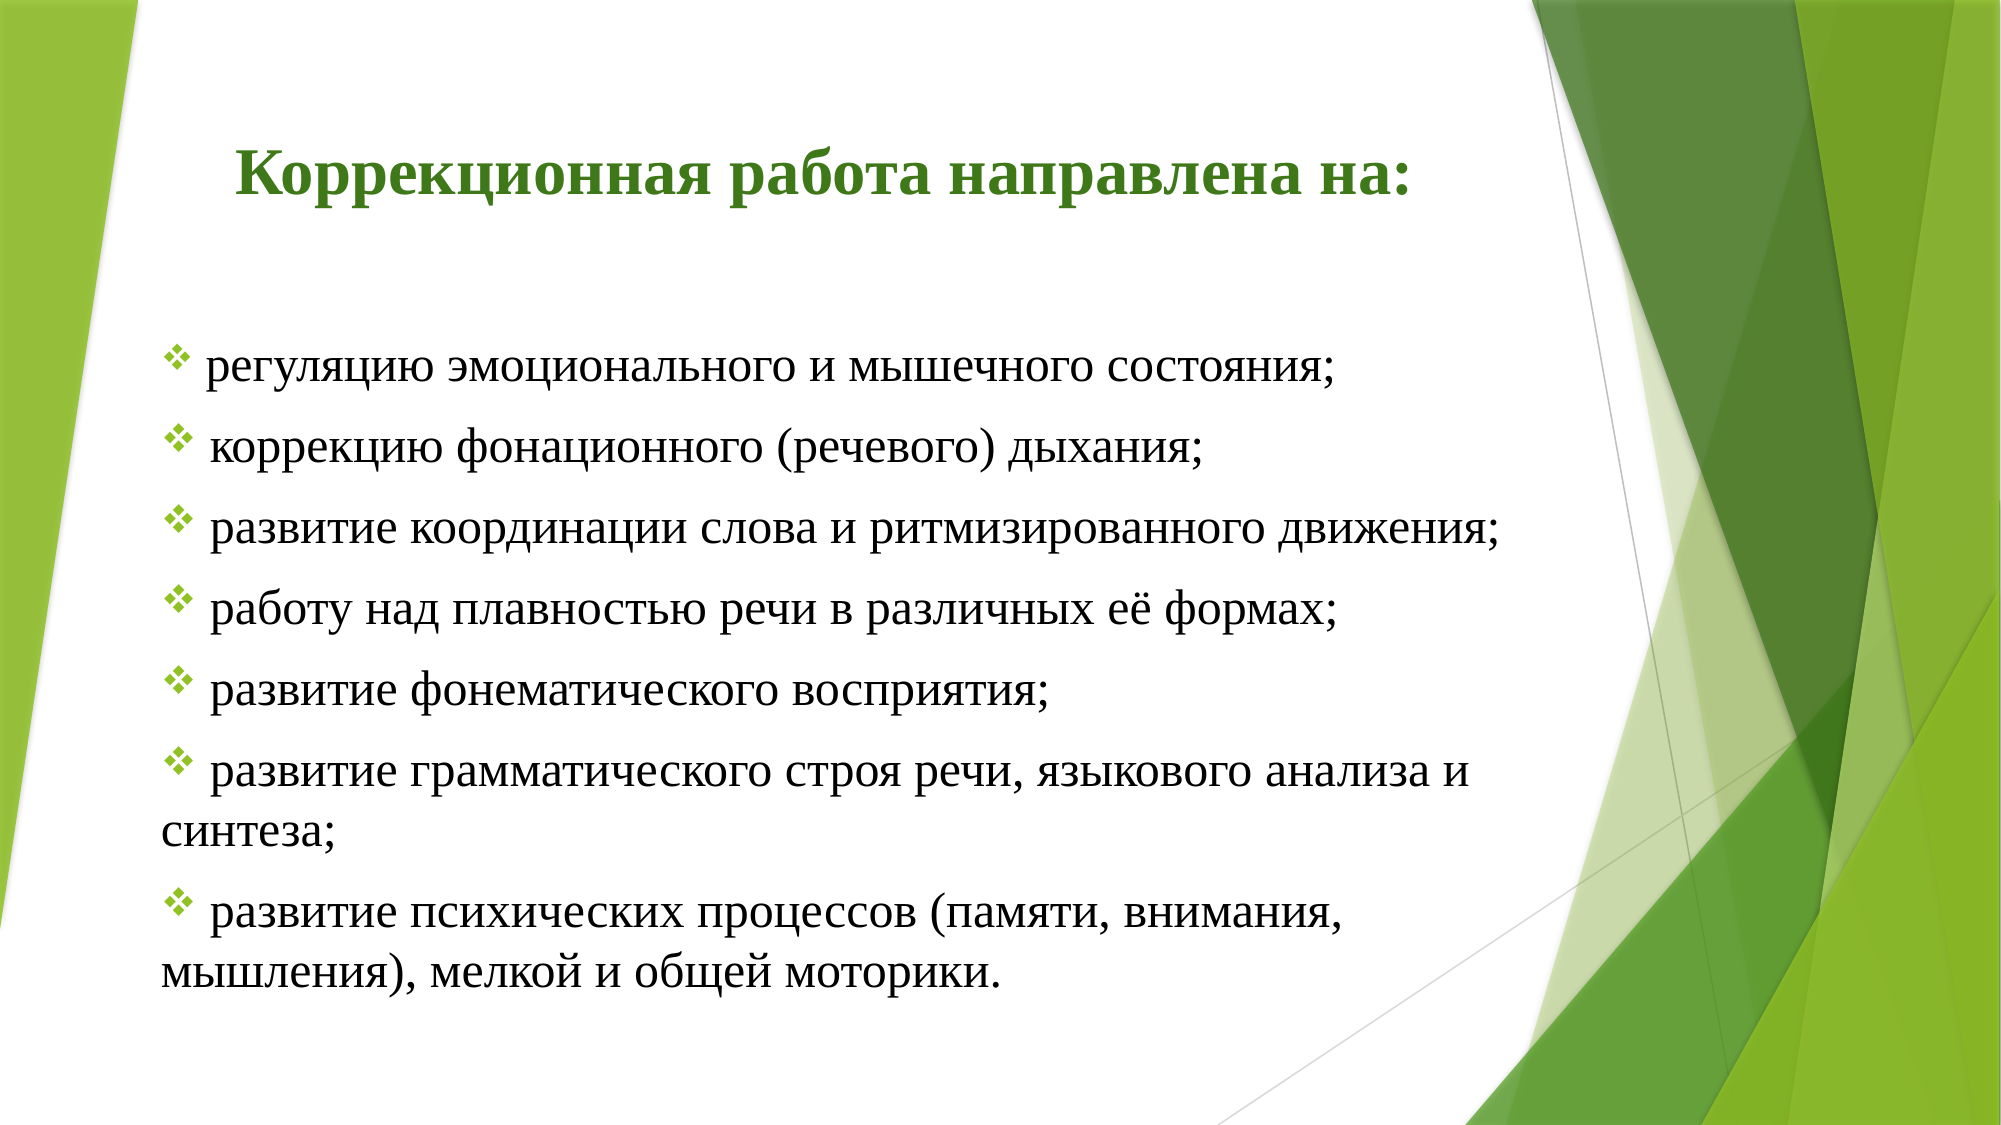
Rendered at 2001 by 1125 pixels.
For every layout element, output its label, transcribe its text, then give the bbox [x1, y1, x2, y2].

subtitle регуляцию эмоционального и мышечного состояния; коррекцию фонационного (речевого) дыхания; развитие координации слова и ритмизированного движения; работу над плавностью речи в различных её формах; развитие фонематического восприятия; развитие грамматического строя речи, языкового анализа и синтеза; развитие психических процессов (памяти, внимания, мышления), мелкой и общей моторики. [145, 248, 1614, 1030]
title Коррекционная работа направлена на: [196, 118, 1455, 216]
